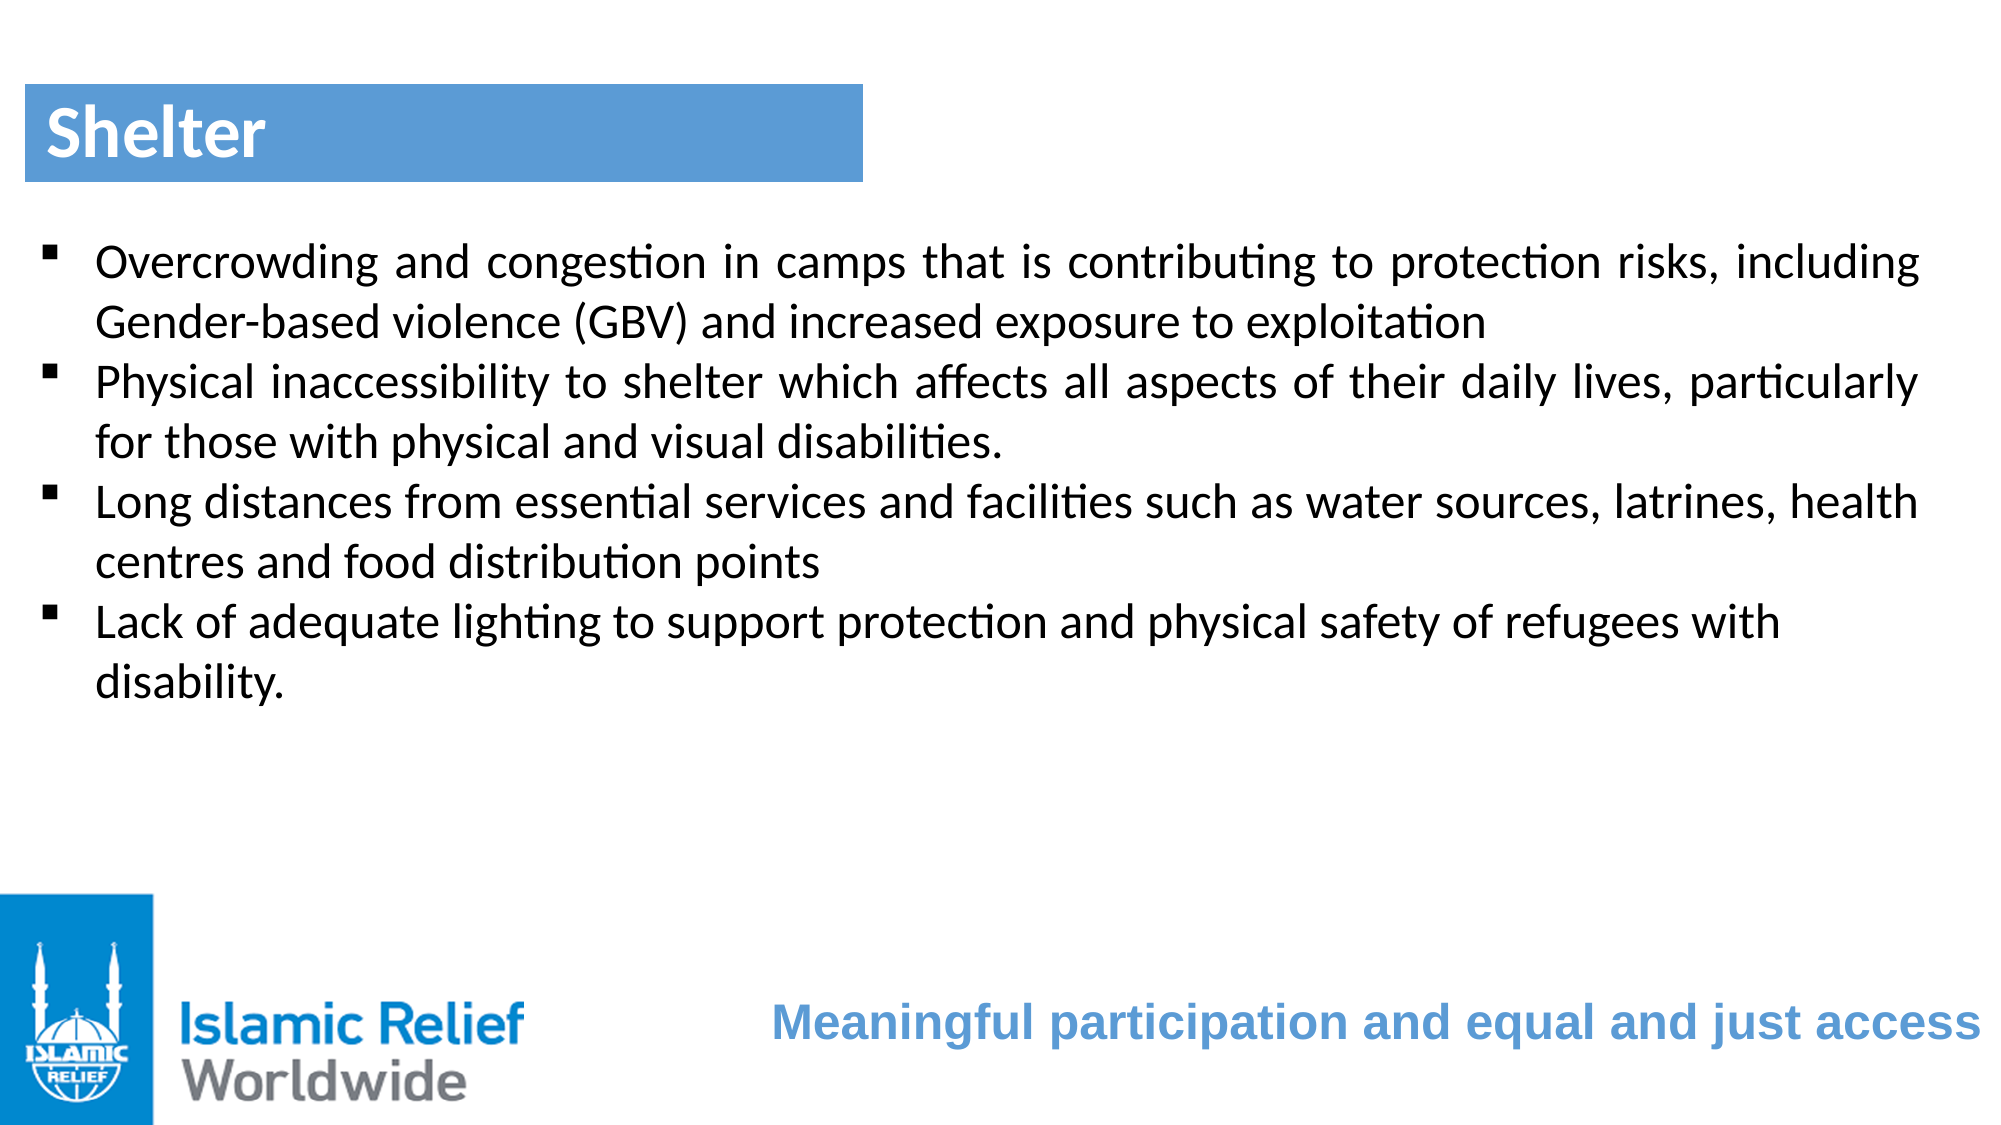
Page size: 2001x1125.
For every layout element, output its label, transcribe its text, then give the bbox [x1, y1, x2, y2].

text_box Overcrowding and congestion in camps that is contributing to protection risks, including Gender-based violence (GBV) and increased exposure to exploitation Physical inaccessibility to shelter which affects all aspects of their daily lives, particularly for those with physical and visual disabilities. Long distances from essential services and facilities such as water sources, latrines, health centres and food distribution points Lack of adequate lighting to support protection and physical safety of refugees with disability. [23, 220, 1936, 776]
picture [0, 893, 524, 1125]
subtitle Meaningful participation and equal and just access [754, 989, 2000, 1125]
picture [24, 941, 130, 1104]
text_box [24, 83, 865, 184]
